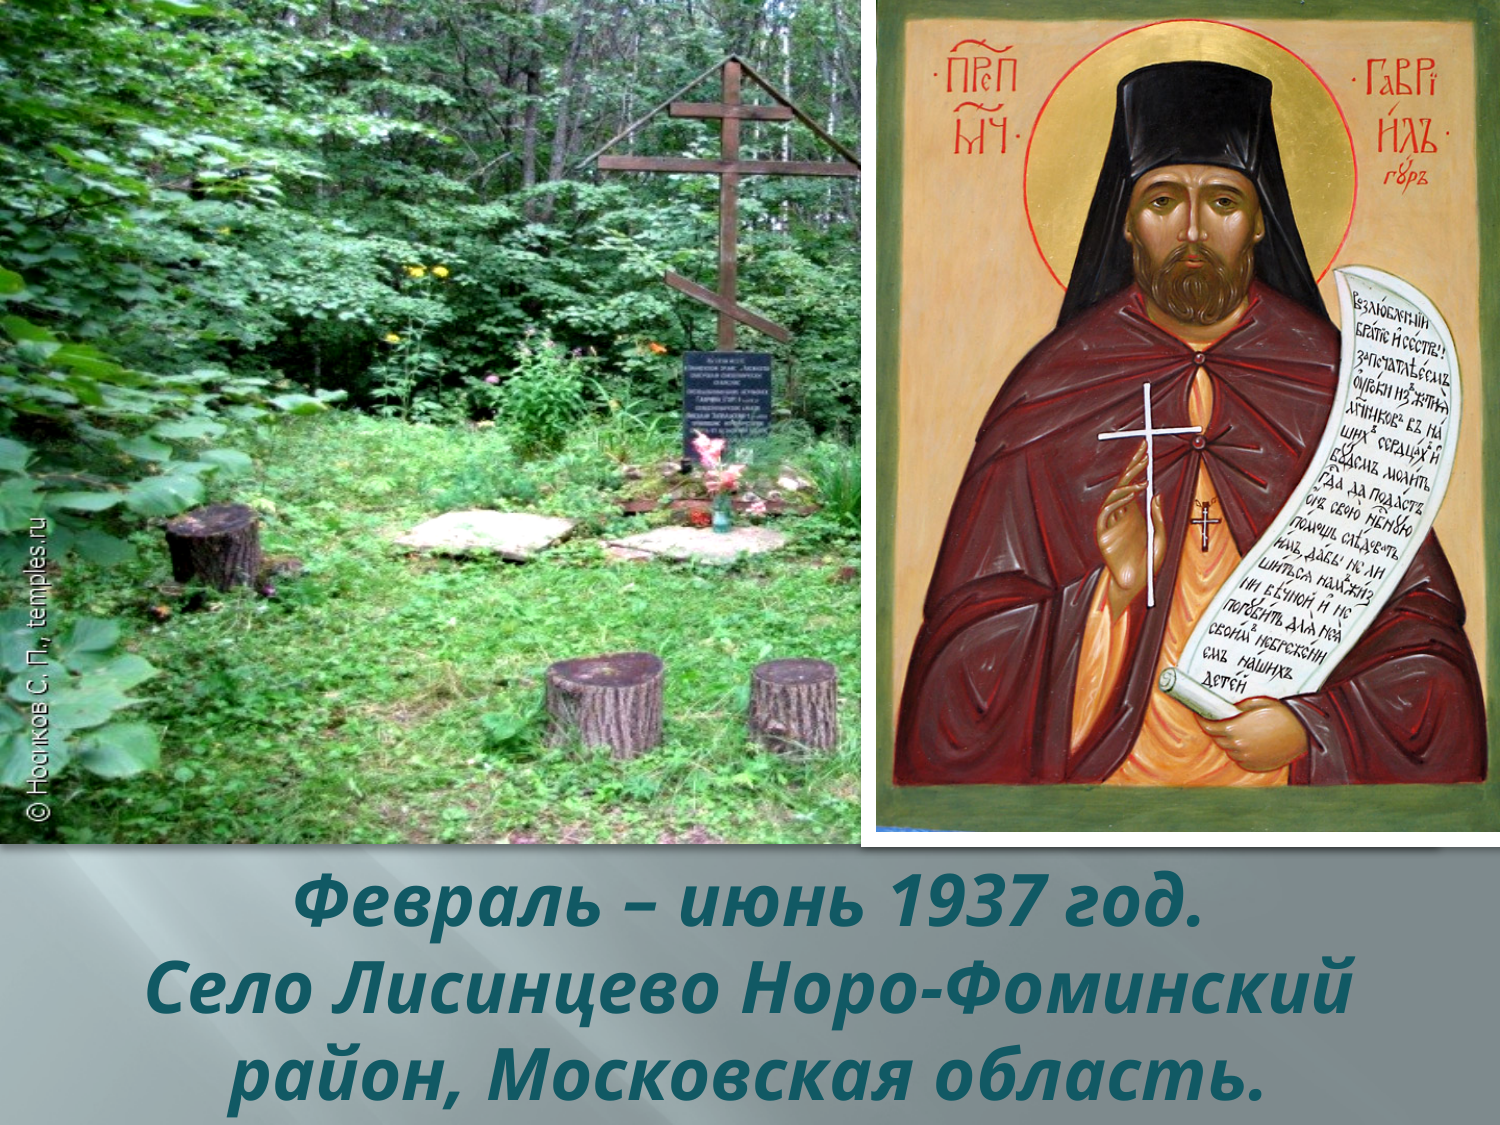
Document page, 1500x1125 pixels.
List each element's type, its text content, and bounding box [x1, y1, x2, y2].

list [0, 0, 885, 844]
title Февраль – июнь 1937 год. Село Лисинцево Норо-Фоминский район, Московская область. [75, 888, 1425, 1125]
picture [875, 0, 1500, 833]
